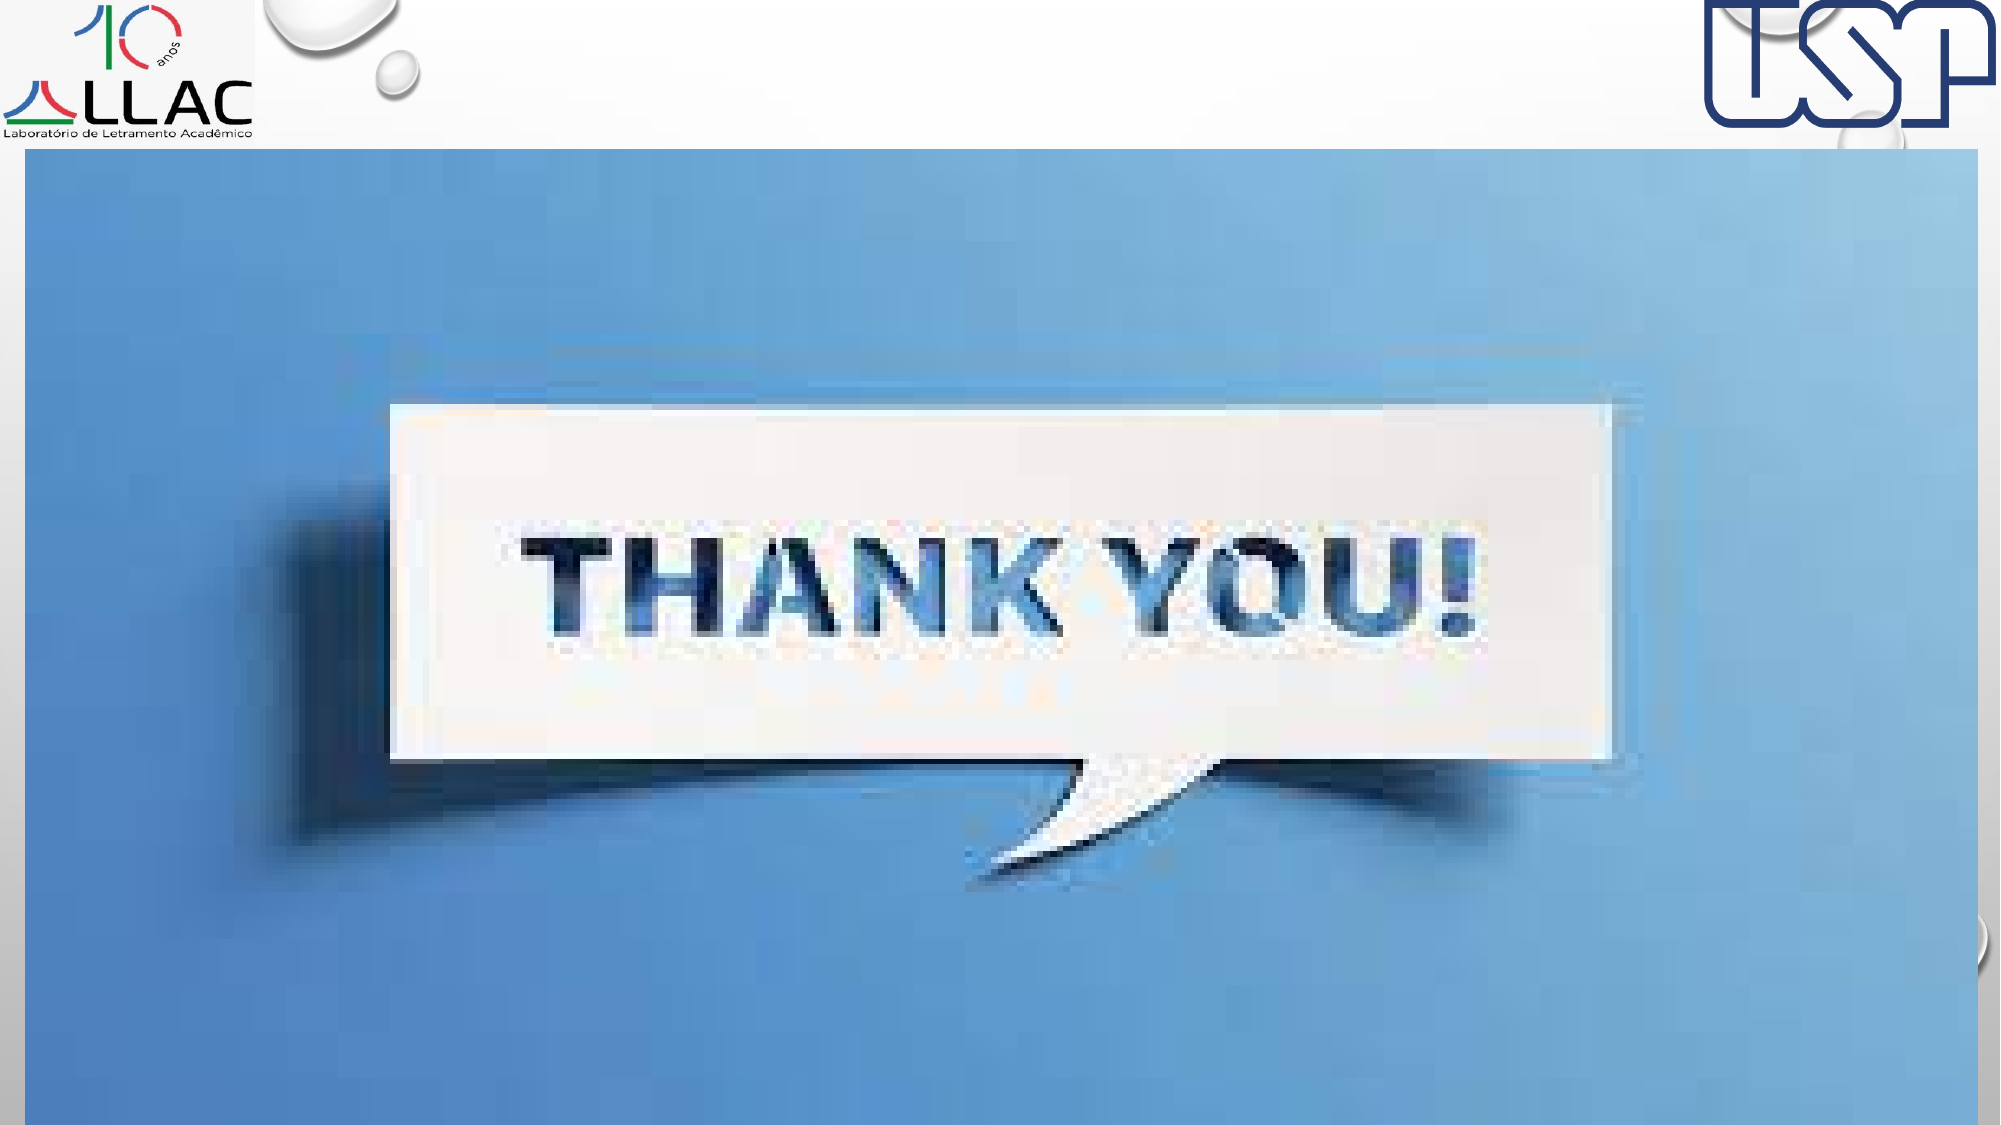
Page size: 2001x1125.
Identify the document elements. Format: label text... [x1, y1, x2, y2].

picture [0, 0, 2000, 1125]
title THE END [259, 101, 1851, 148]
